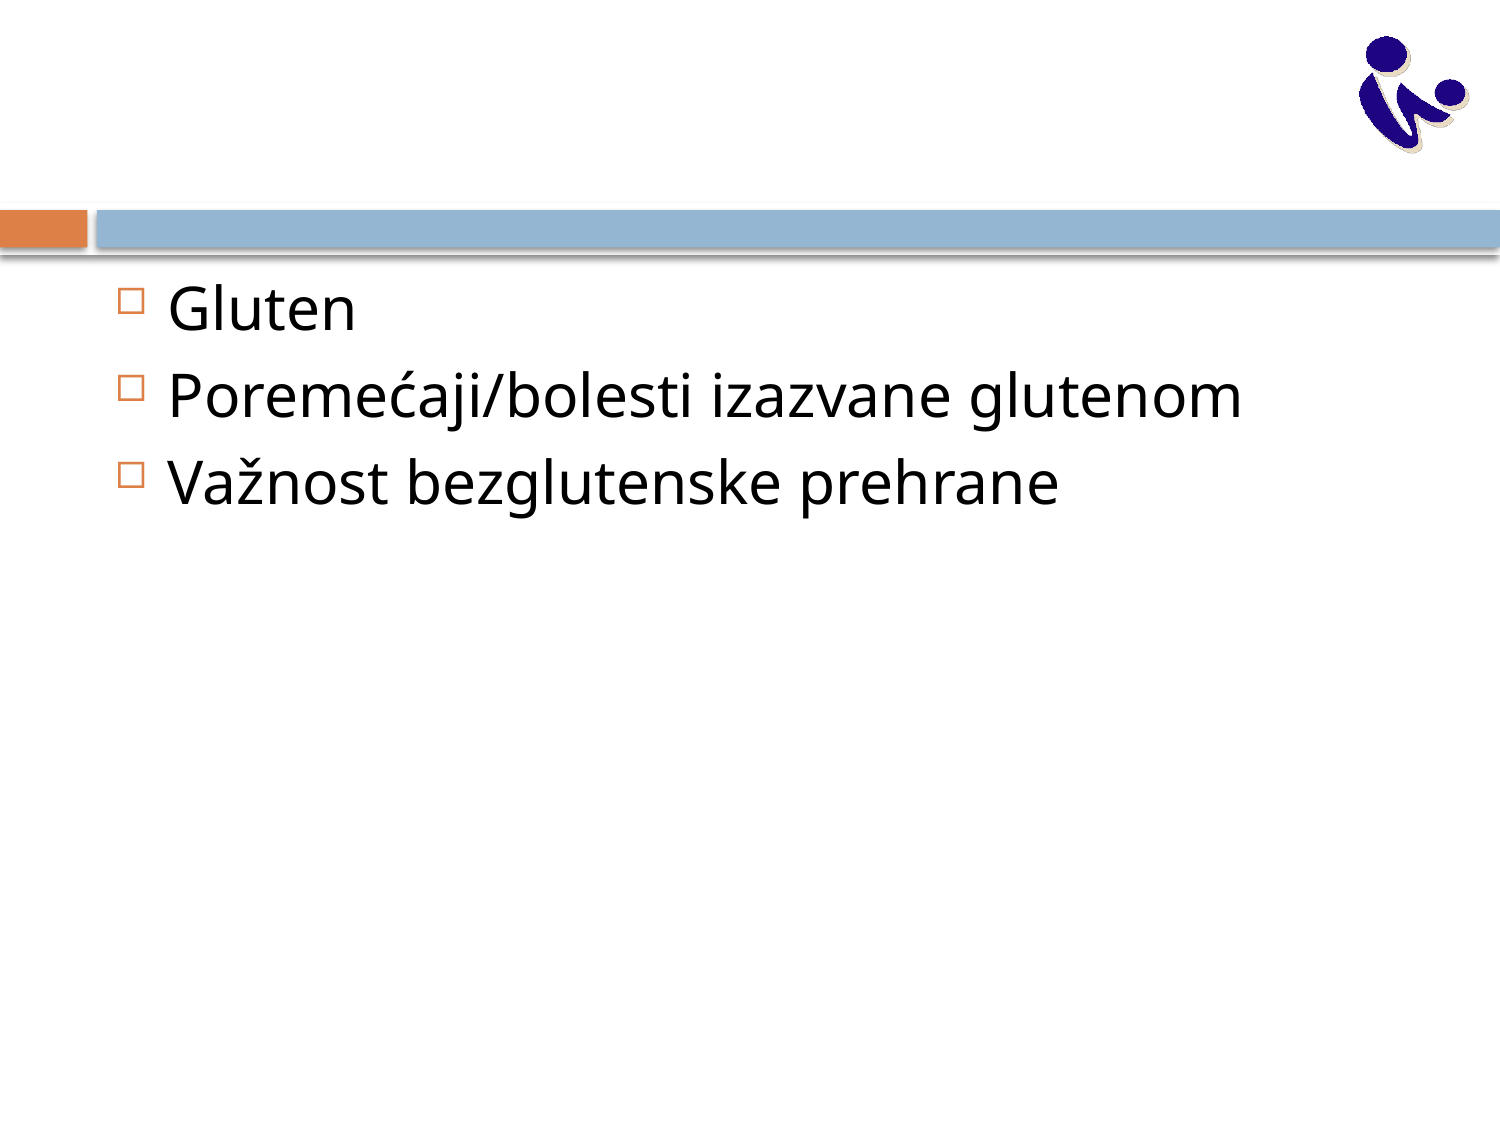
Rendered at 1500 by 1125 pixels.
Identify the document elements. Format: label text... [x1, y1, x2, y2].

list Gluten Poremećaji/bolesti izazvane glutenom Važnost bezglutenske prehrane [100, 262, 1438, 1000]
picture [1358, 36, 1466, 150]
